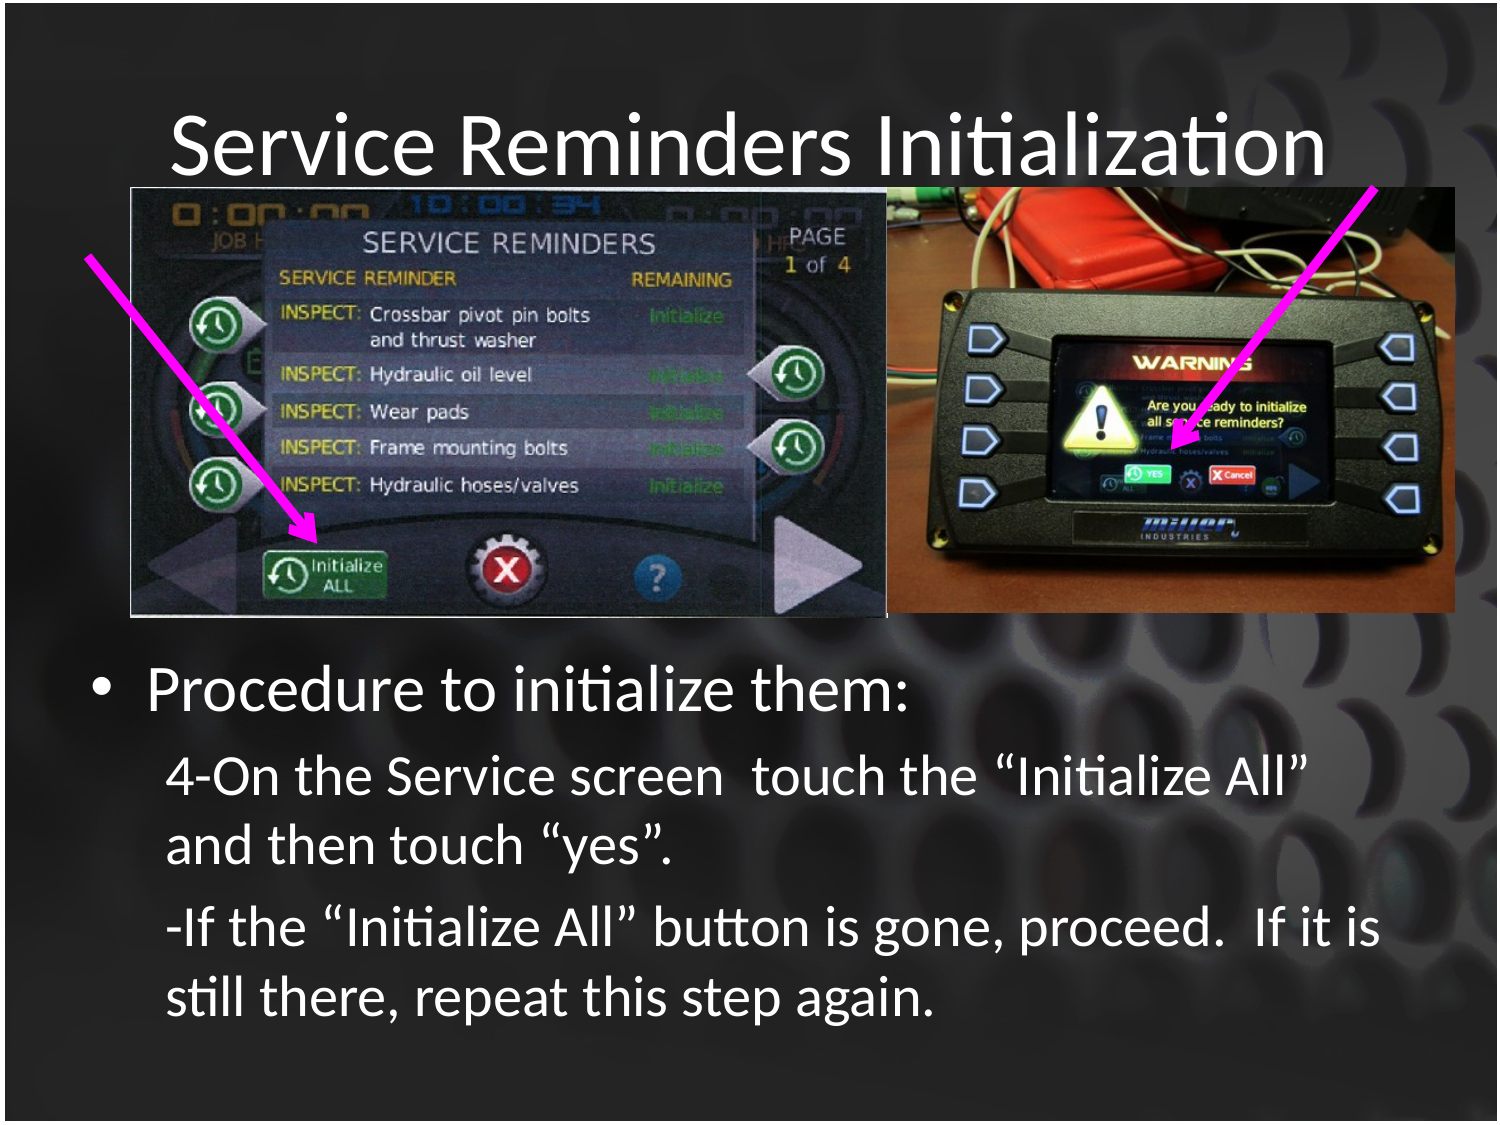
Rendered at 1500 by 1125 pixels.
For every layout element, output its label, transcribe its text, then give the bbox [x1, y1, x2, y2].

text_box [87, 255, 318, 544]
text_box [1170, 187, 1376, 451]
list Procedure to initialize them: 4-On the Service screen touch the “Initialize All” and then touch “yes”. -If the “Initialize All” button is gone, proceed. If it is still there, repeat this step again. [75, 637, 1425, 1113]
title Service Reminders Initialization [75, 45, 1425, 233]
picture [0, 0, 1500, 1125]
